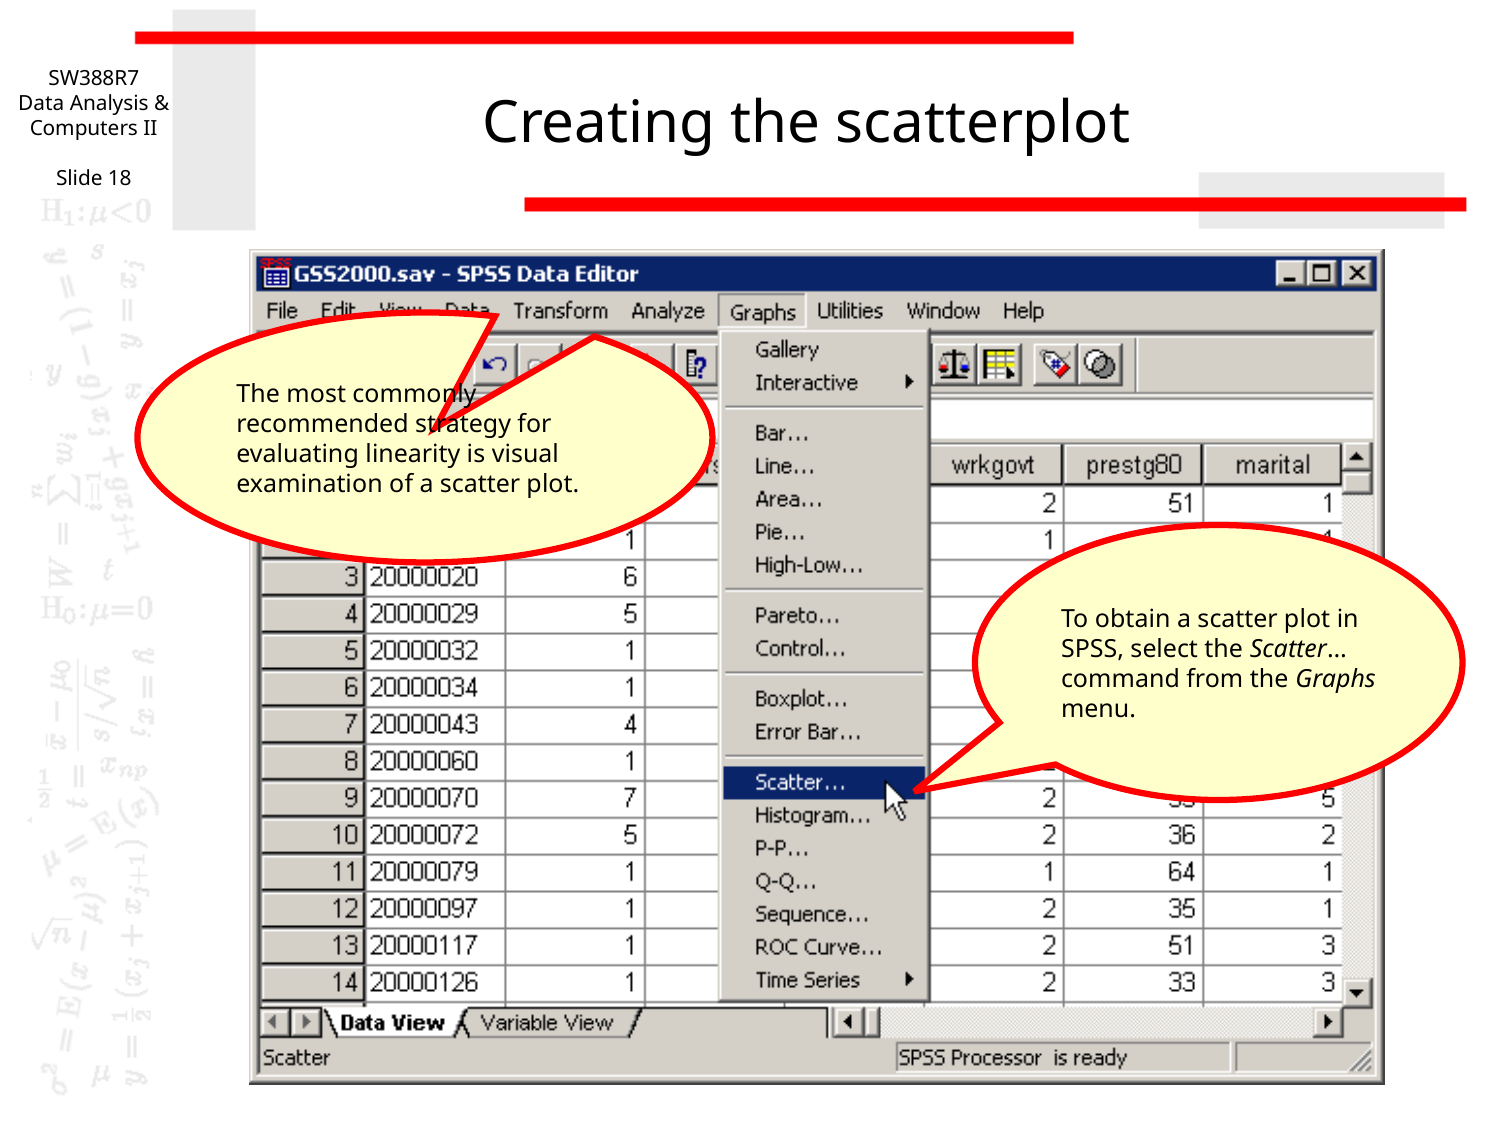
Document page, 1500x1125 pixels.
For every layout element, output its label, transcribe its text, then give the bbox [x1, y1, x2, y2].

picture [18, 0, 1500, 1108]
text_box To obtain a scatter plot in SPSS, select the Scatter… command from the Graphs menu. [1388, 563, 1463, 762]
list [249, 249, 1385, 1085]
title Creating the scatterplot [187, 50, 1425, 200]
text_box The most commonly recommended strategy for evaluating linearity is visual examination of a scatter plot. [137, 340, 244, 535]
slide_number SW388R7 Data Analysis & Computers II Slide 18 [0, 50, 187, 200]
